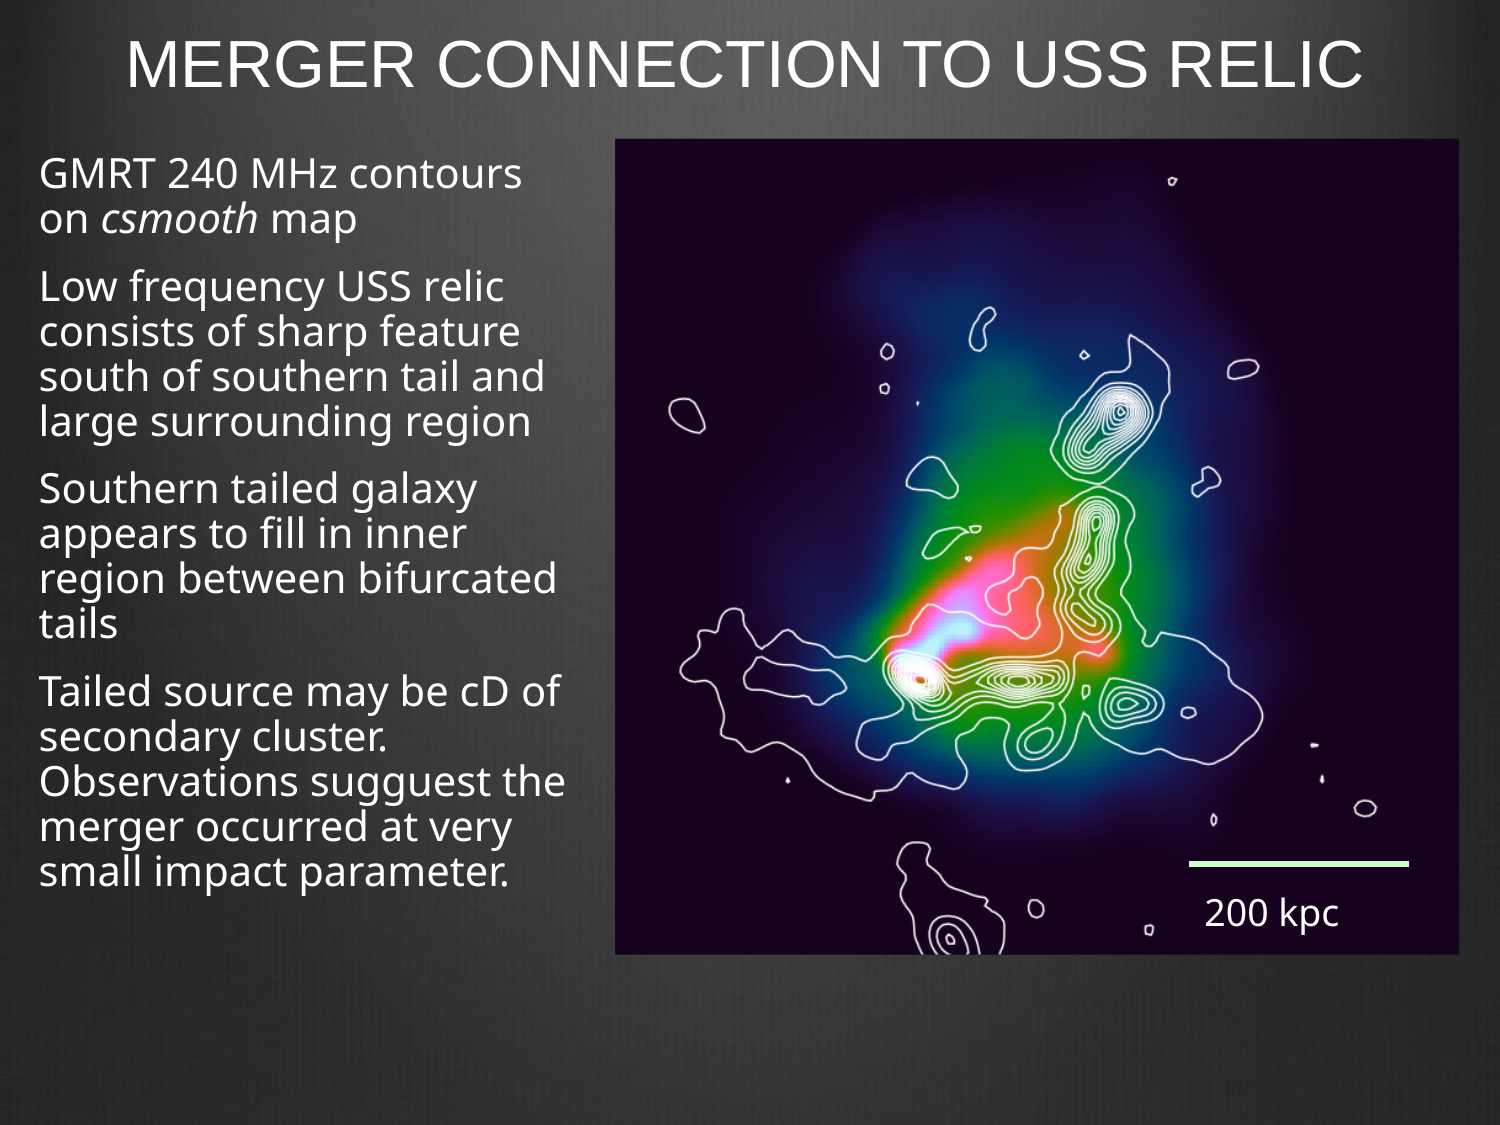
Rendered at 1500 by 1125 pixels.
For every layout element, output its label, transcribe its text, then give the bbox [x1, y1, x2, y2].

text_box Merger Connection to USS Relic [38, 13, 1452, 145]
picture [593, 118, 1478, 975]
text_box GMRT 240 MHz contours on csmooth map Low frequency USS relic consists of sharp feature south of southern tail and large surrounding region Southern tailed galaxy appears to fill in inner region between bifurcated tails Tailed source may be cD of secondary cluster. Observations sugguest the merger occurred at very small impact parameter. [23, 145, 589, 882]
